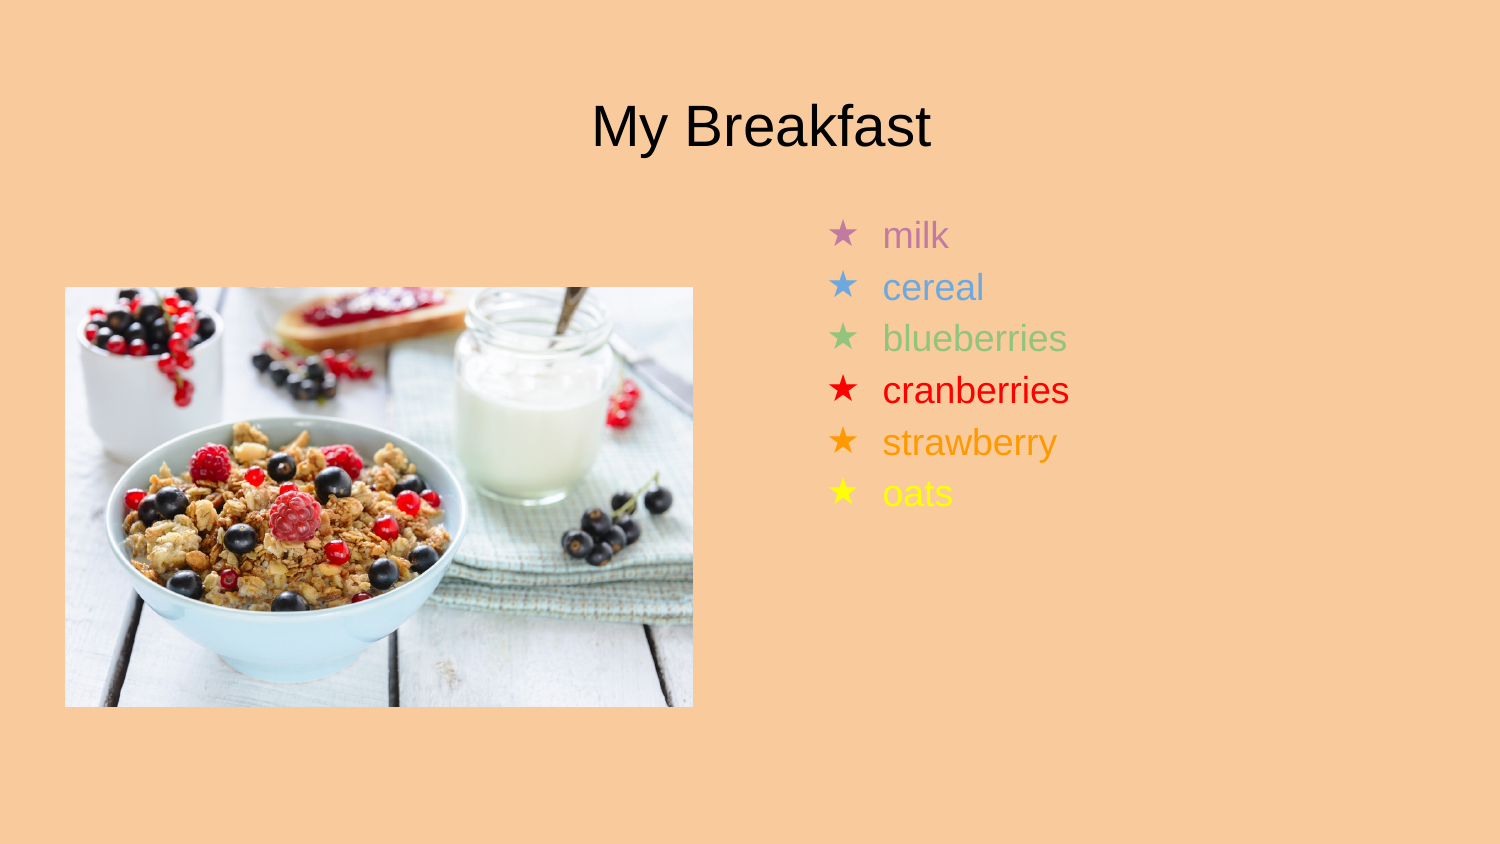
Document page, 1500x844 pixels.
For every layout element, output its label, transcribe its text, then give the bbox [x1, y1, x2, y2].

title My Breakfast [51, 72, 1449, 167]
list milk cereal blueberries cranberries strawberry oats [792, 189, 1449, 750]
picture [65, 287, 694, 707]
